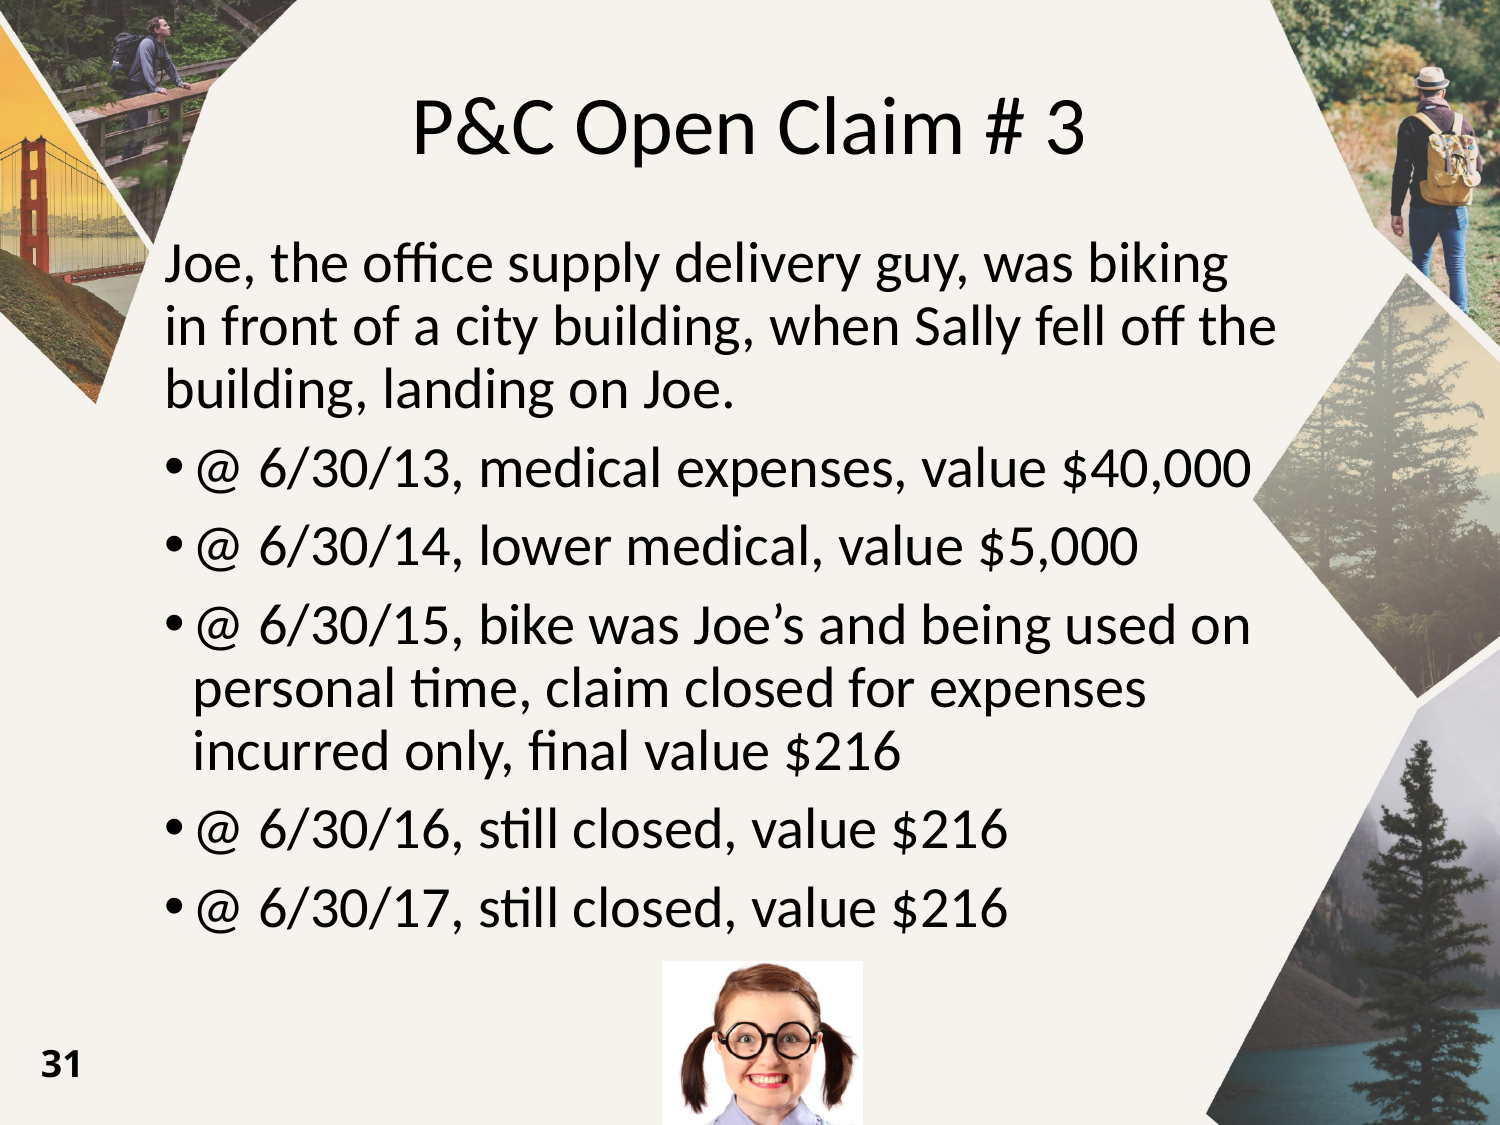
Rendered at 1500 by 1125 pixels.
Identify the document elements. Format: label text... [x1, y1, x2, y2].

text_box 31 [24, 1025, 100, 1106]
picture [0, 175, 1500, 1125]
picture [0, 0, 1500, 79]
text_box Joe, the office supply delivery guy, was biking in front of a city building, when Sally fell off the building, landing on Joe. @ 6/30/13, medical expenses, value $40,000 @ 6/30/14, lower medical, value $5,000 @ 6/30/15, bike was Joe’s and being used on personal time, claim closed for expenses incurred only, final value $216 @ 6/30/16, still closed, value $216 @ 6/30/17, still closed, value $216 [150, 224, 1300, 963]
text_box P&C Open Claim # 3 [0, 79, 1500, 175]
